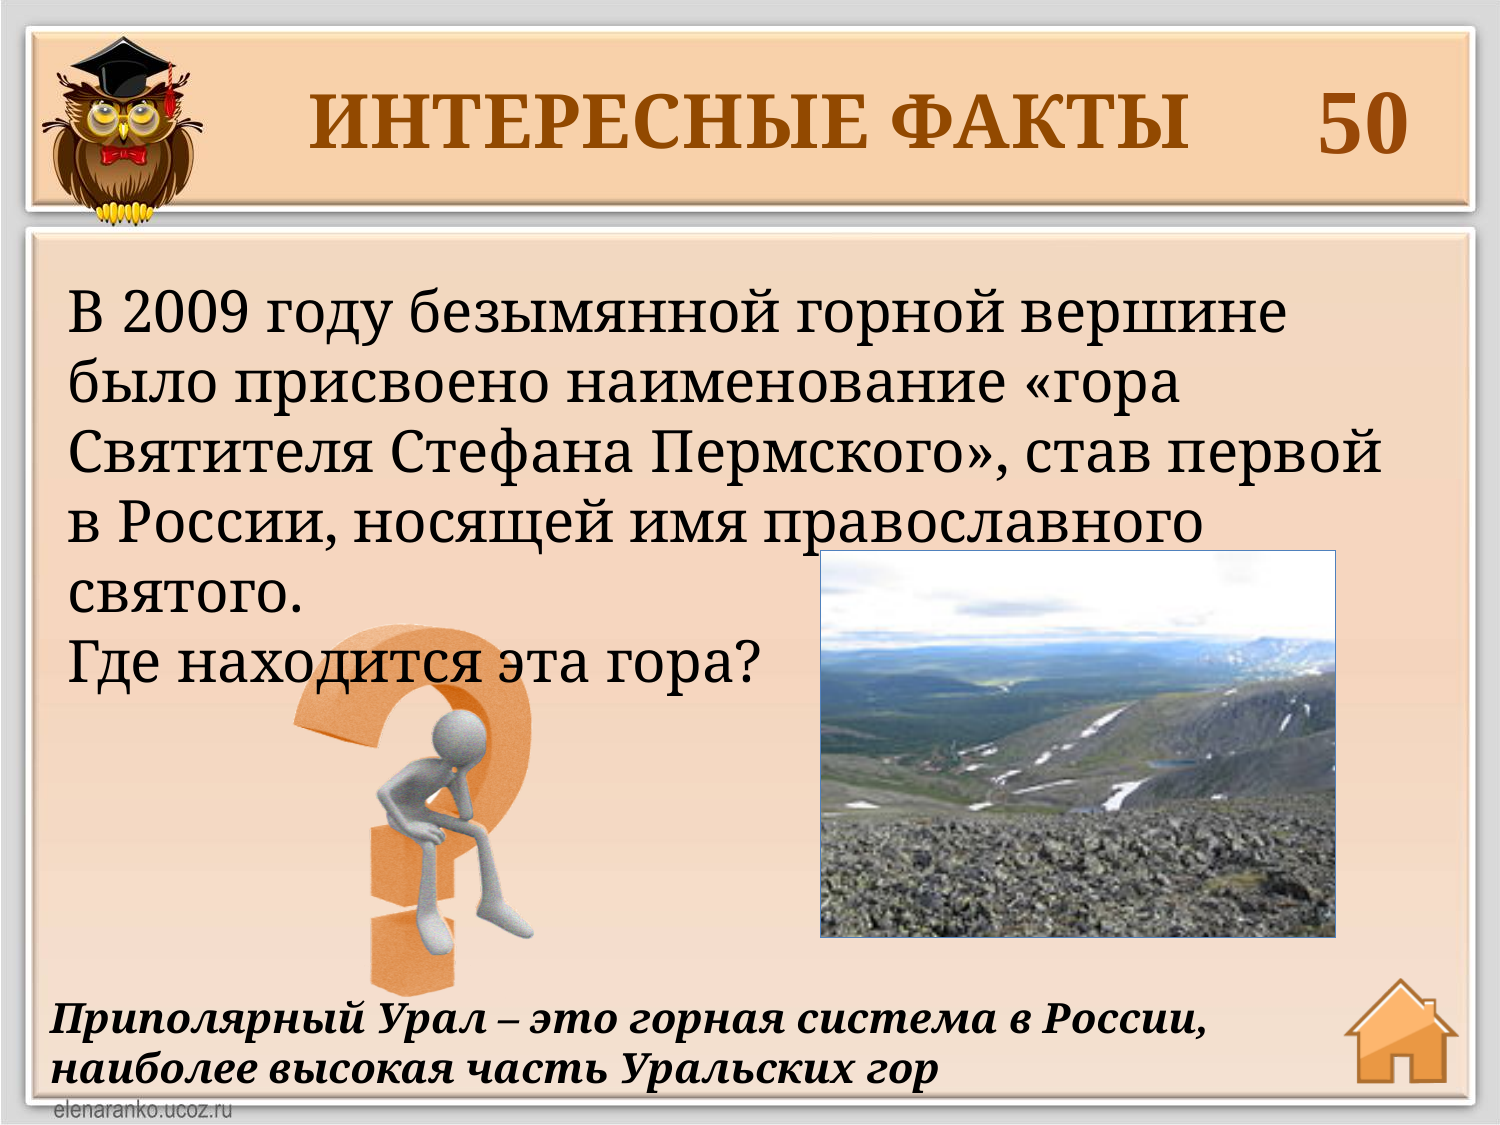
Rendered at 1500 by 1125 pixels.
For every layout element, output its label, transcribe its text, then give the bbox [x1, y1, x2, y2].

text_box Приполярный Урал – это горная система в России, наиболее высокая часть Уральских гор [35, 984, 1429, 1100]
text_box ИНТЕРЕСНЫЕ ФАКТЫ [218, 66, 1281, 172]
text_box В 2009 году безымянной горной вершине было присвоено наименование «гора Святителя Стефана Пермского», став первой в России, носящей имя православного святого. Где находится эта гора? [53, 267, 1447, 702]
text_box 50 [1281, 54, 1447, 180]
picture [0, 0, 1500, 1125]
